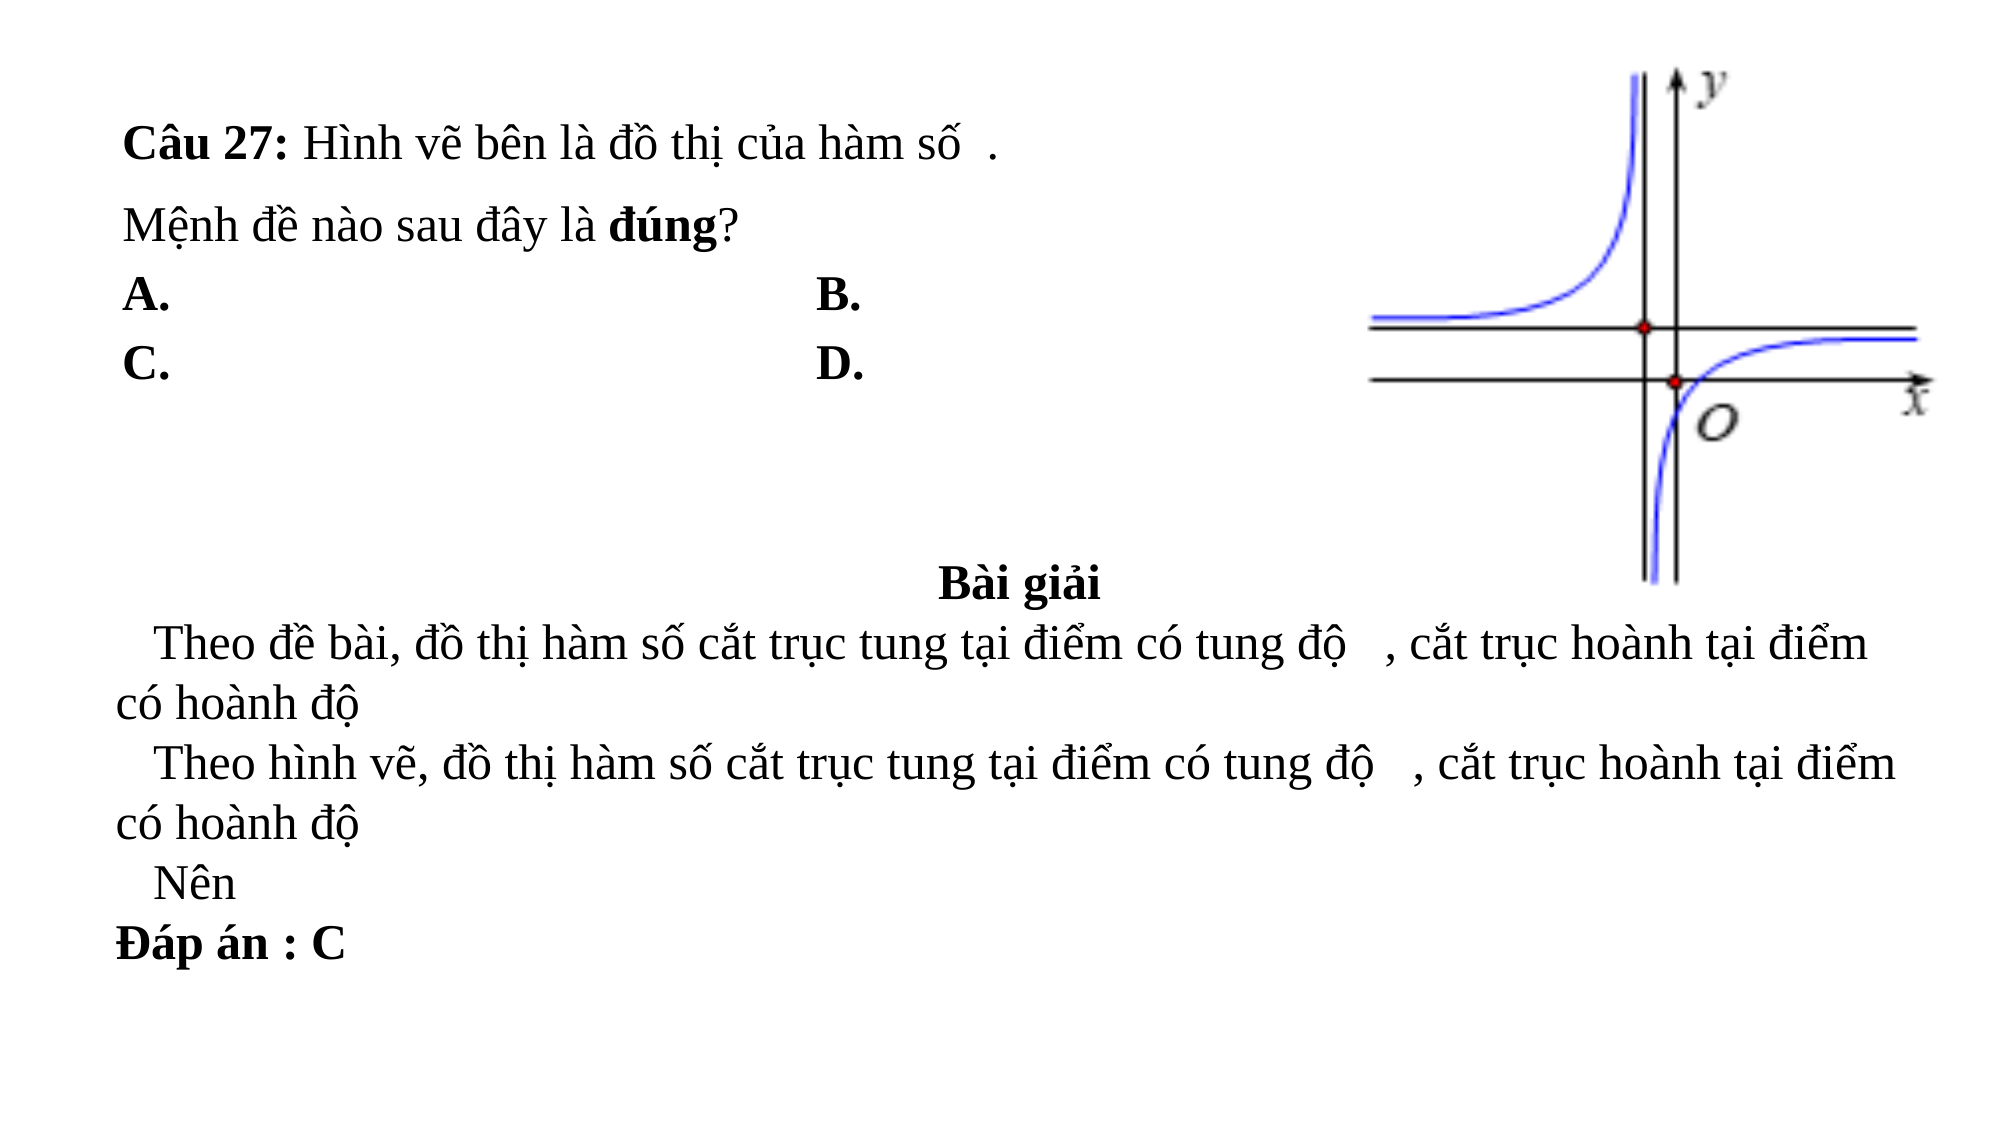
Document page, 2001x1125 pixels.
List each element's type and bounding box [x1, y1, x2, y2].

picture [1366, 62, 1946, 590]
